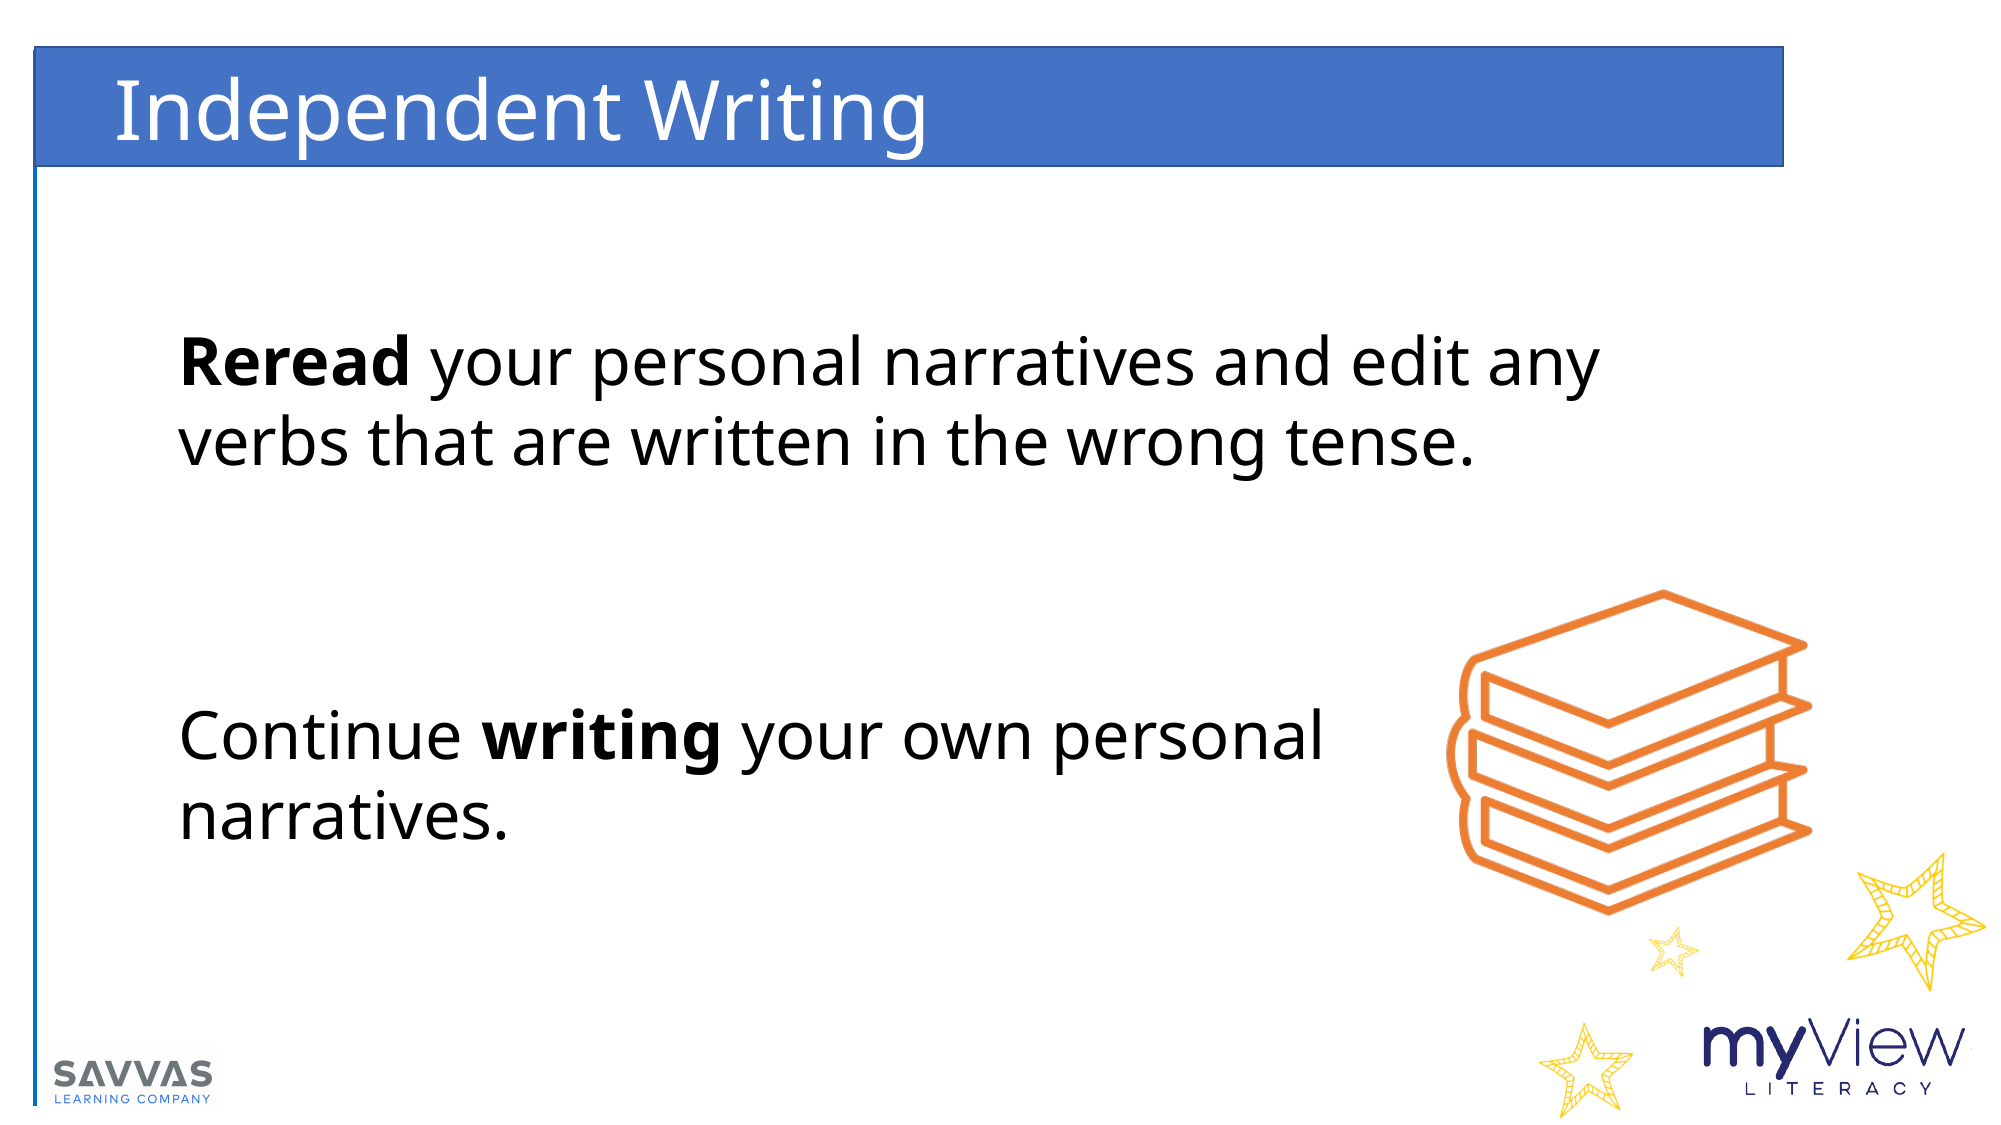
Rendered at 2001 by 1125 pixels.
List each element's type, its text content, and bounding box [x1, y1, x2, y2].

picture [48, 1043, 220, 1113]
text_box Independent Writing [34, 46, 1784, 167]
text_box Reread your personal narratives and edit any verbs that are written in the wrong tense. [163, 311, 1732, 487]
picture [1433, 554, 2000, 1125]
text_box Continue writing your own personal narratives. [163, 685, 1428, 861]
